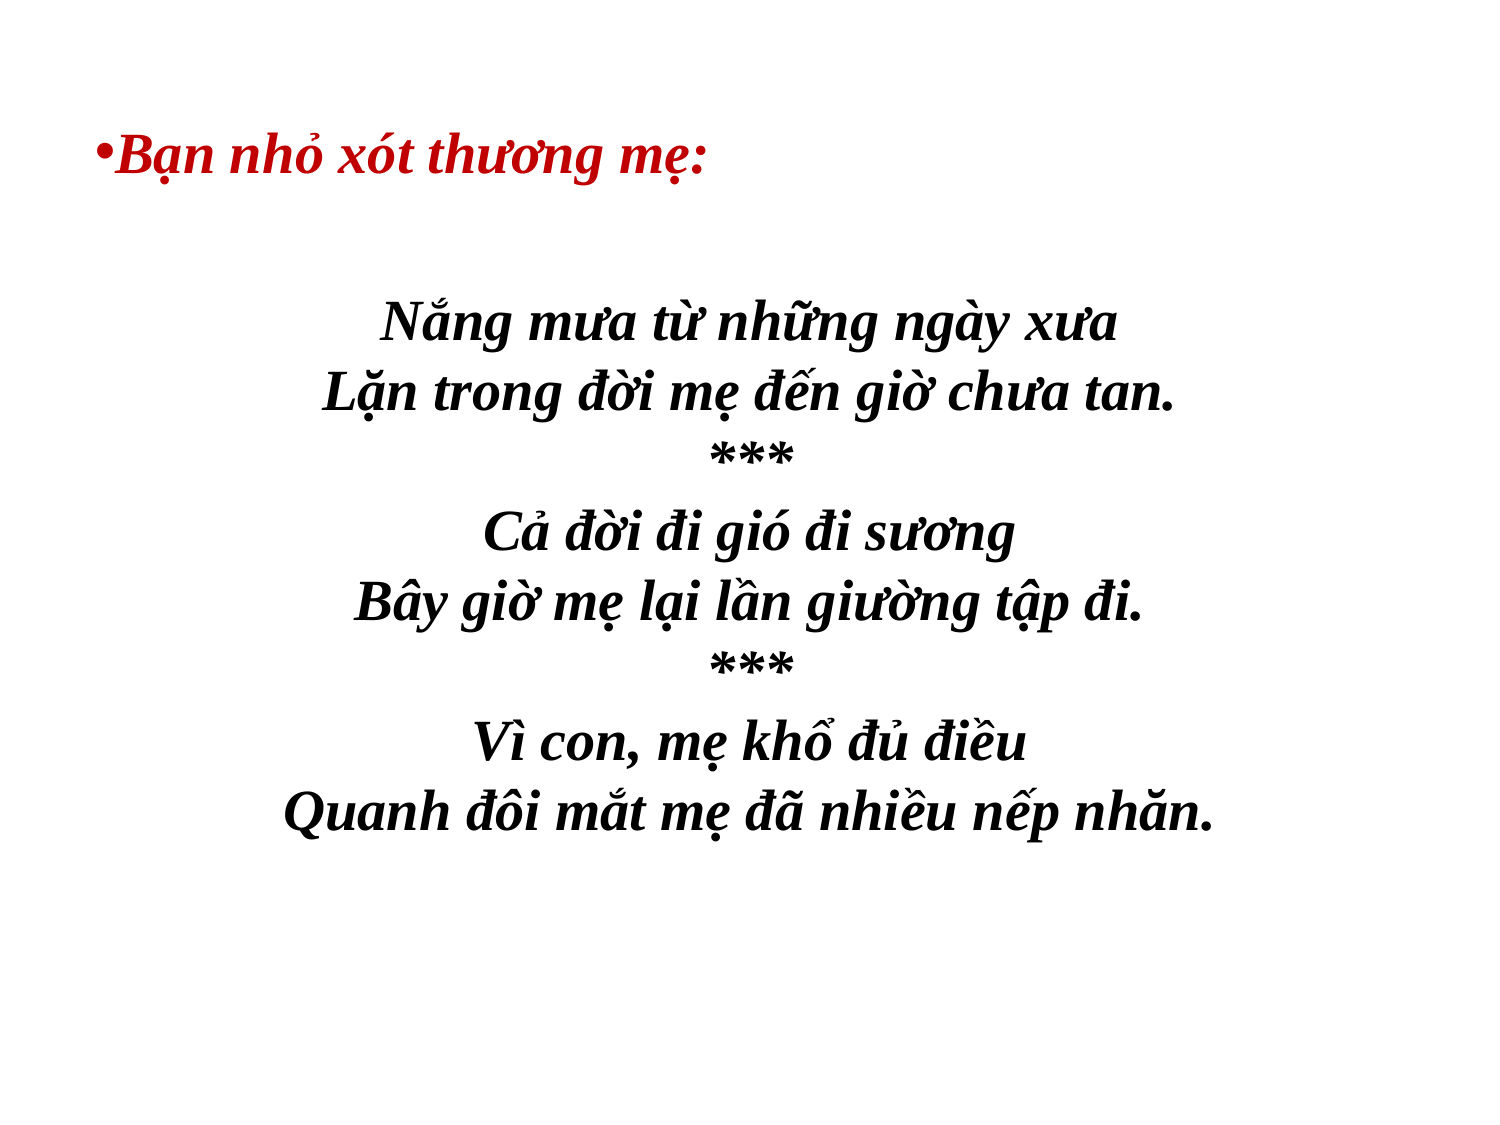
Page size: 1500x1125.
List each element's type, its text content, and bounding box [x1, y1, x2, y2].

text_box Nắng mưa từ những ngày xưa Lặn trong đời mẹ đến giờ chưa tan. *** Cả đời đi gió đi sương Bây giờ mẹ lại lần giường tập đi. *** Vì con, mẹ khổ đủ điều Quanh đôi mắt mẹ đã nhiều nếp nhăn. [68, 249, 1432, 875]
text_box Bạn nhỏ xót thương mẹ: [17, 87, 750, 213]
